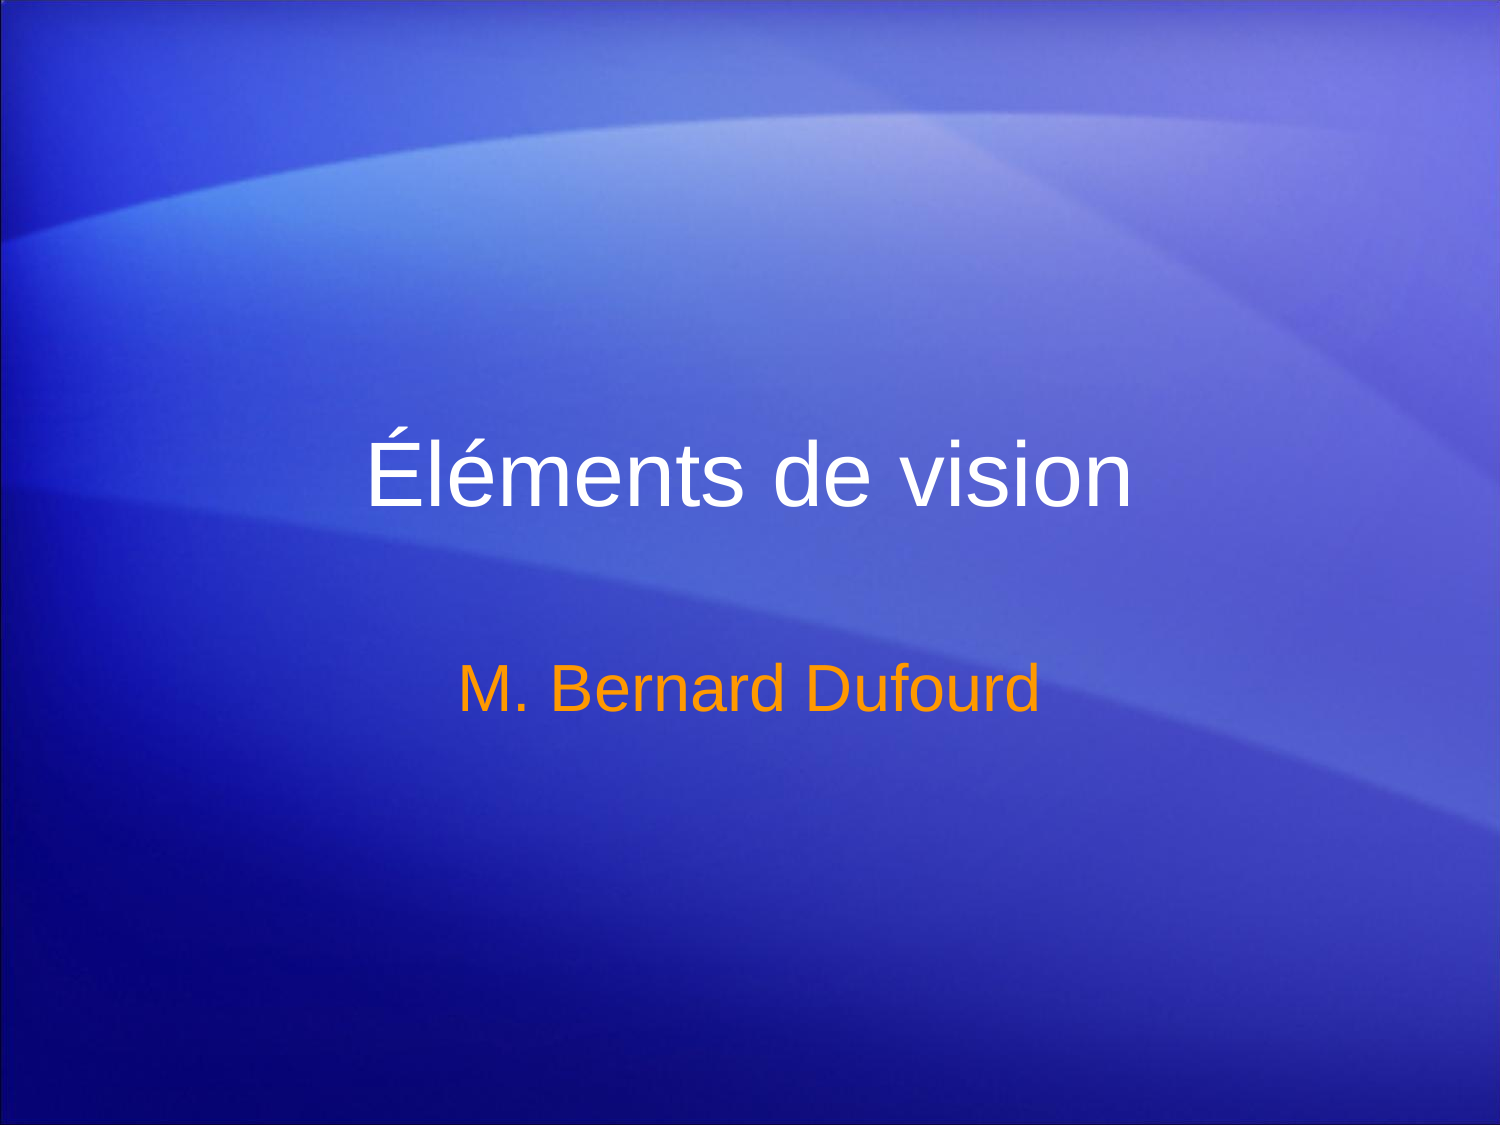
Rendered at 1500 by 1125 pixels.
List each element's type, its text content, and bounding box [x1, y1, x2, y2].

subtitle M. Bernard Dufourd [225, 637, 1275, 925]
title Éléments de vision [112, 349, 1388, 591]
picture [0, 0, 1500, 1125]
